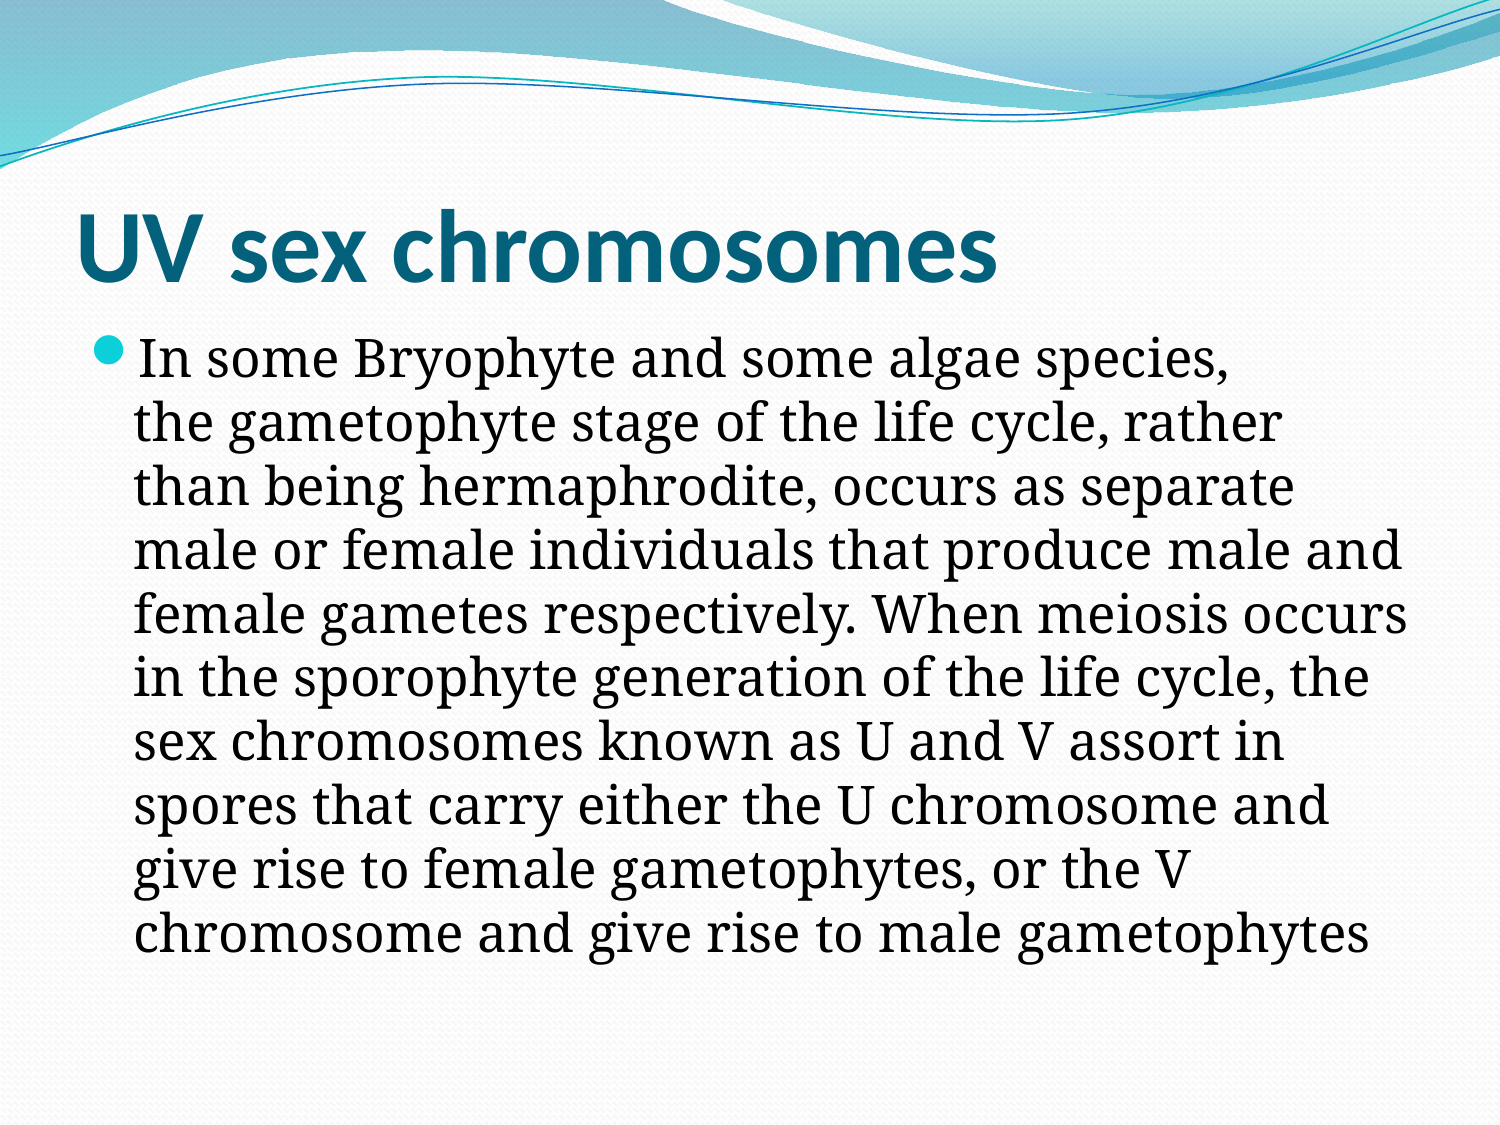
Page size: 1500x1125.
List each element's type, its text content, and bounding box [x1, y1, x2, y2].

list In some Bryophyte and some algae species, the gametophyte stage of the life cycle, rather than being hermaphrodite, occurs as separate male or female individuals that produce male and female gametes respectively. When meiosis occurs in the sporophyte generation of the life cycle, the sex chromosomes known as U and V assort in spores that carry either the U chromosome and give rise to female gametophytes, or the V chromosome and give rise to male gametophytes [75, 317, 1425, 1038]
title UV sex chromosomes [75, 115, 1425, 303]
